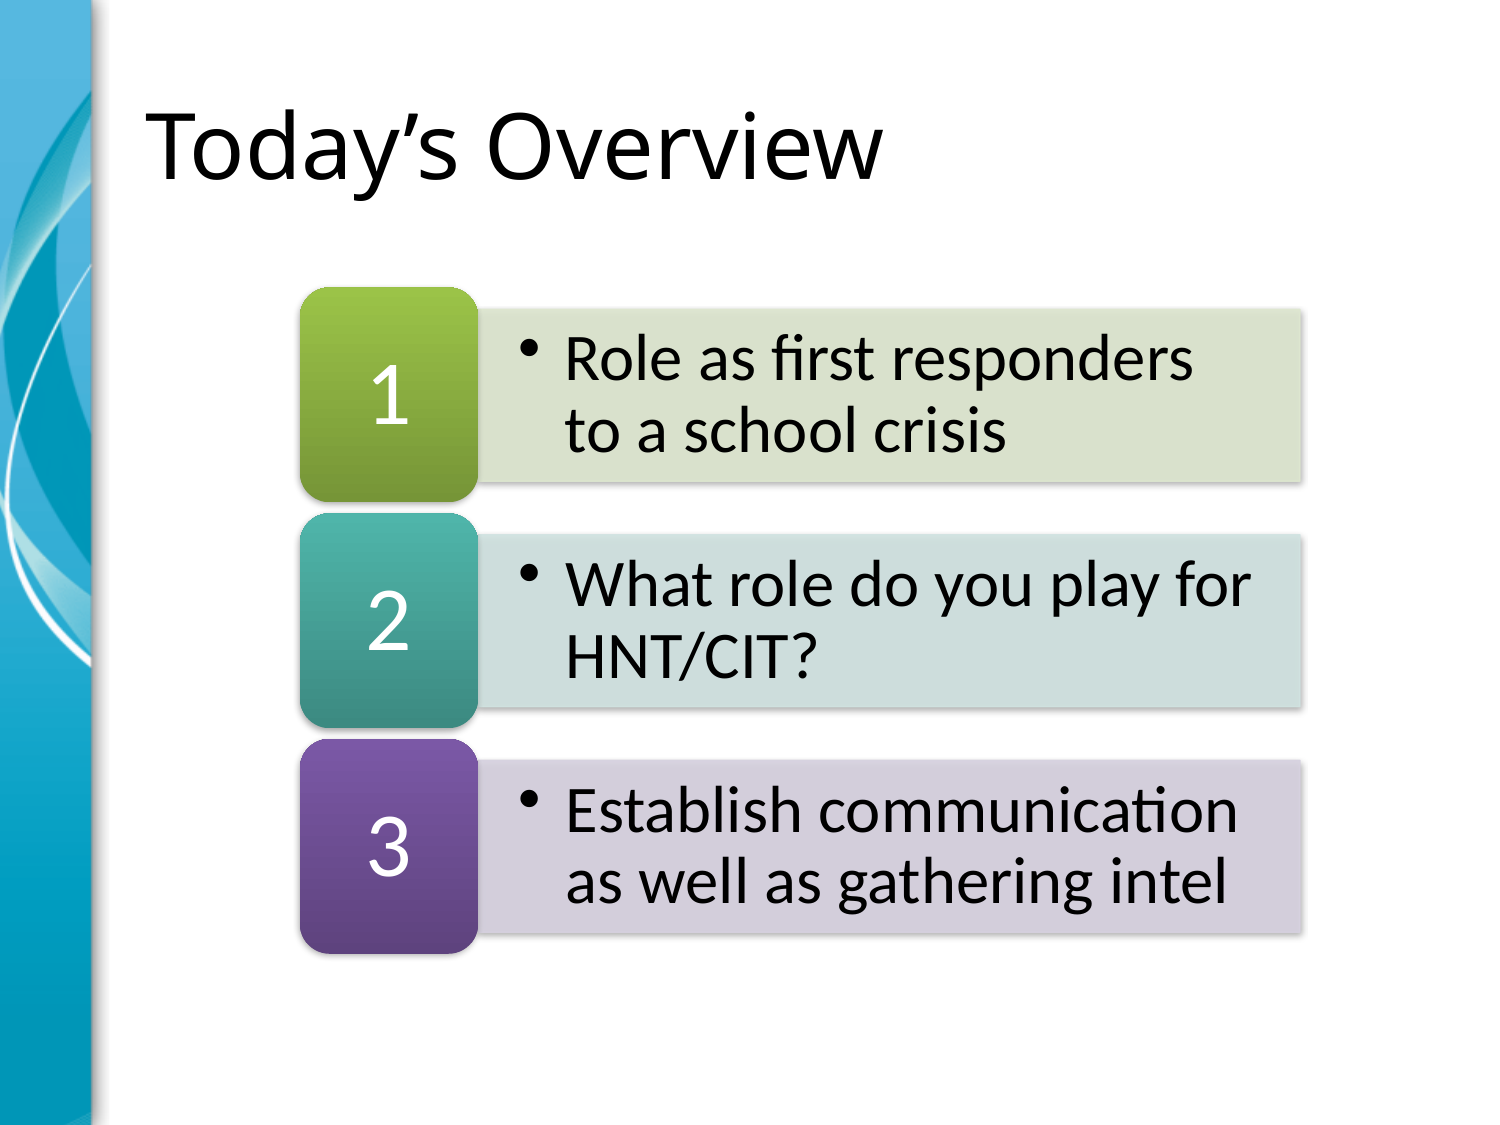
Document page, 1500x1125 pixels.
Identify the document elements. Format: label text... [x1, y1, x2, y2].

picture [0, 0, 110, 1125]
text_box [299, 287, 1301, 955]
title Today’s Overview [137, 48, 1464, 238]
